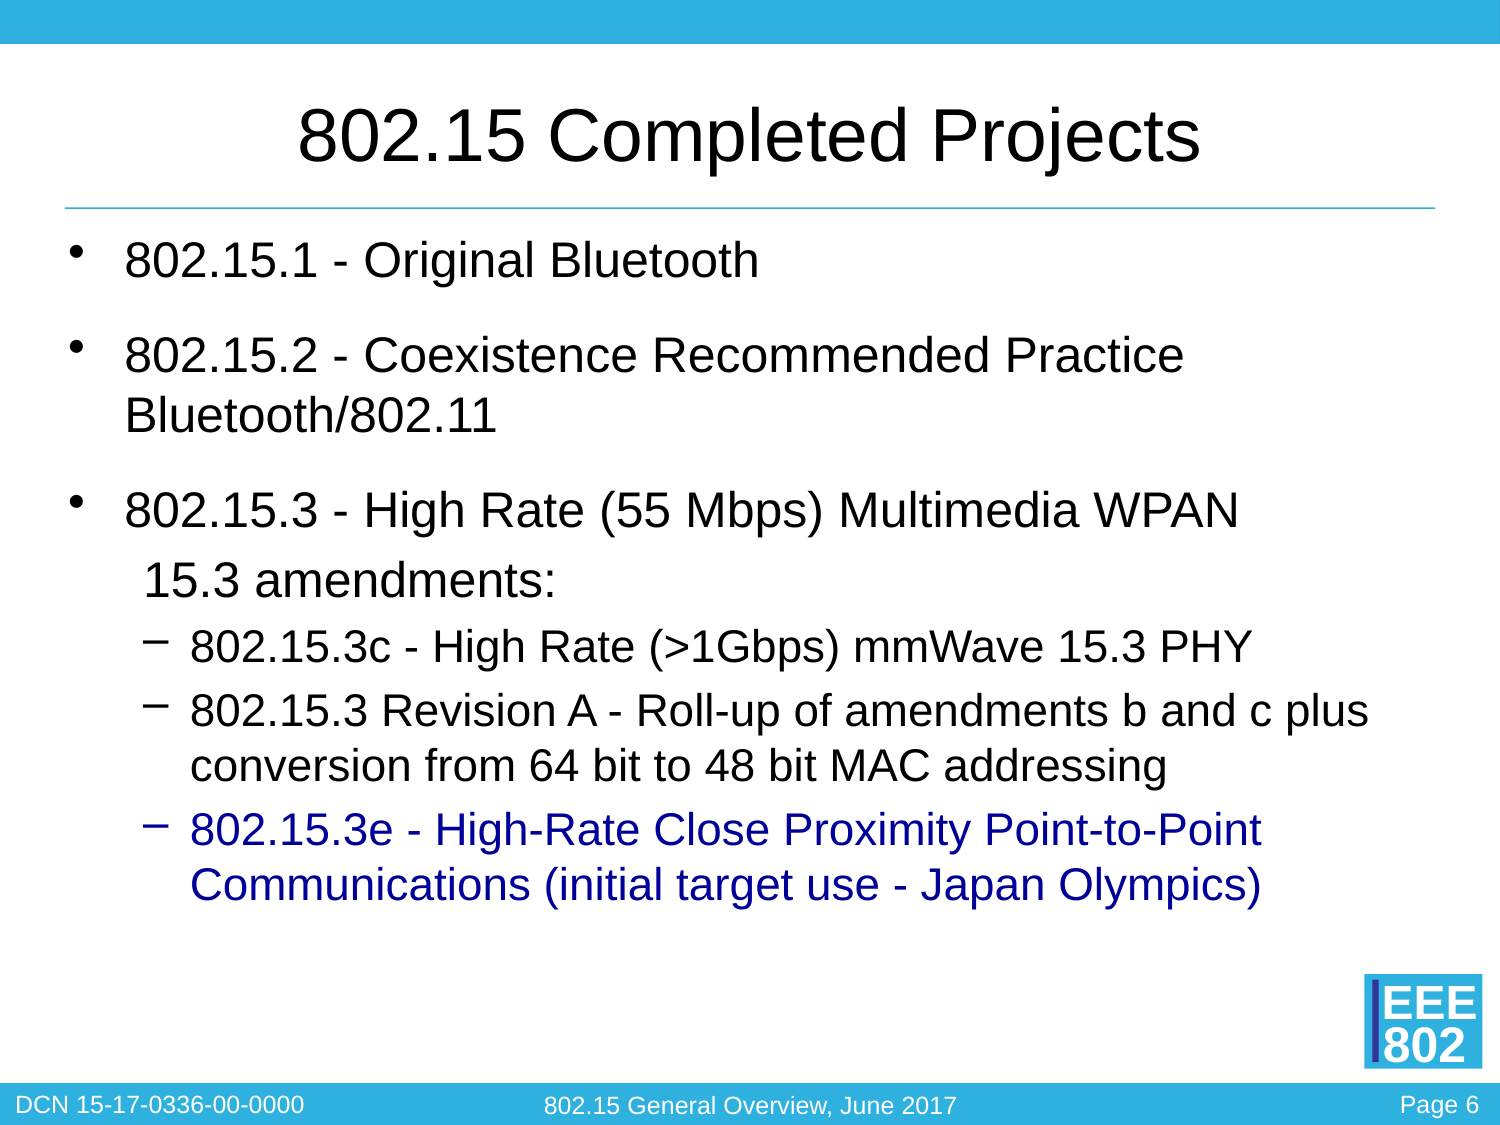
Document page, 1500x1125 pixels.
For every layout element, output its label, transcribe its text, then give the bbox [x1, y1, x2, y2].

list 802.15.1 - Original Bluetooth 802.15.2 - Coexistence Recommended Practice Bluetooth/802.11 802.15.3 - High Rate (55 Mbps) Multimedia WPAN 15.3 amendments: 802.15.3c - High Rate (>1Gbps) mmWave 15.3 PHY 802.15.3 Revision A - Roll-up of amendments b and c plus conversion from 64 bit to 48 bit MAC addressing 802.15.3e - High-Rate Close Proximity Point-to-Point Communications (initial target use - Japan Olympics) [53, 220, 1479, 963]
title 802.15 Completed Projects [75, 66, 1425, 197]
